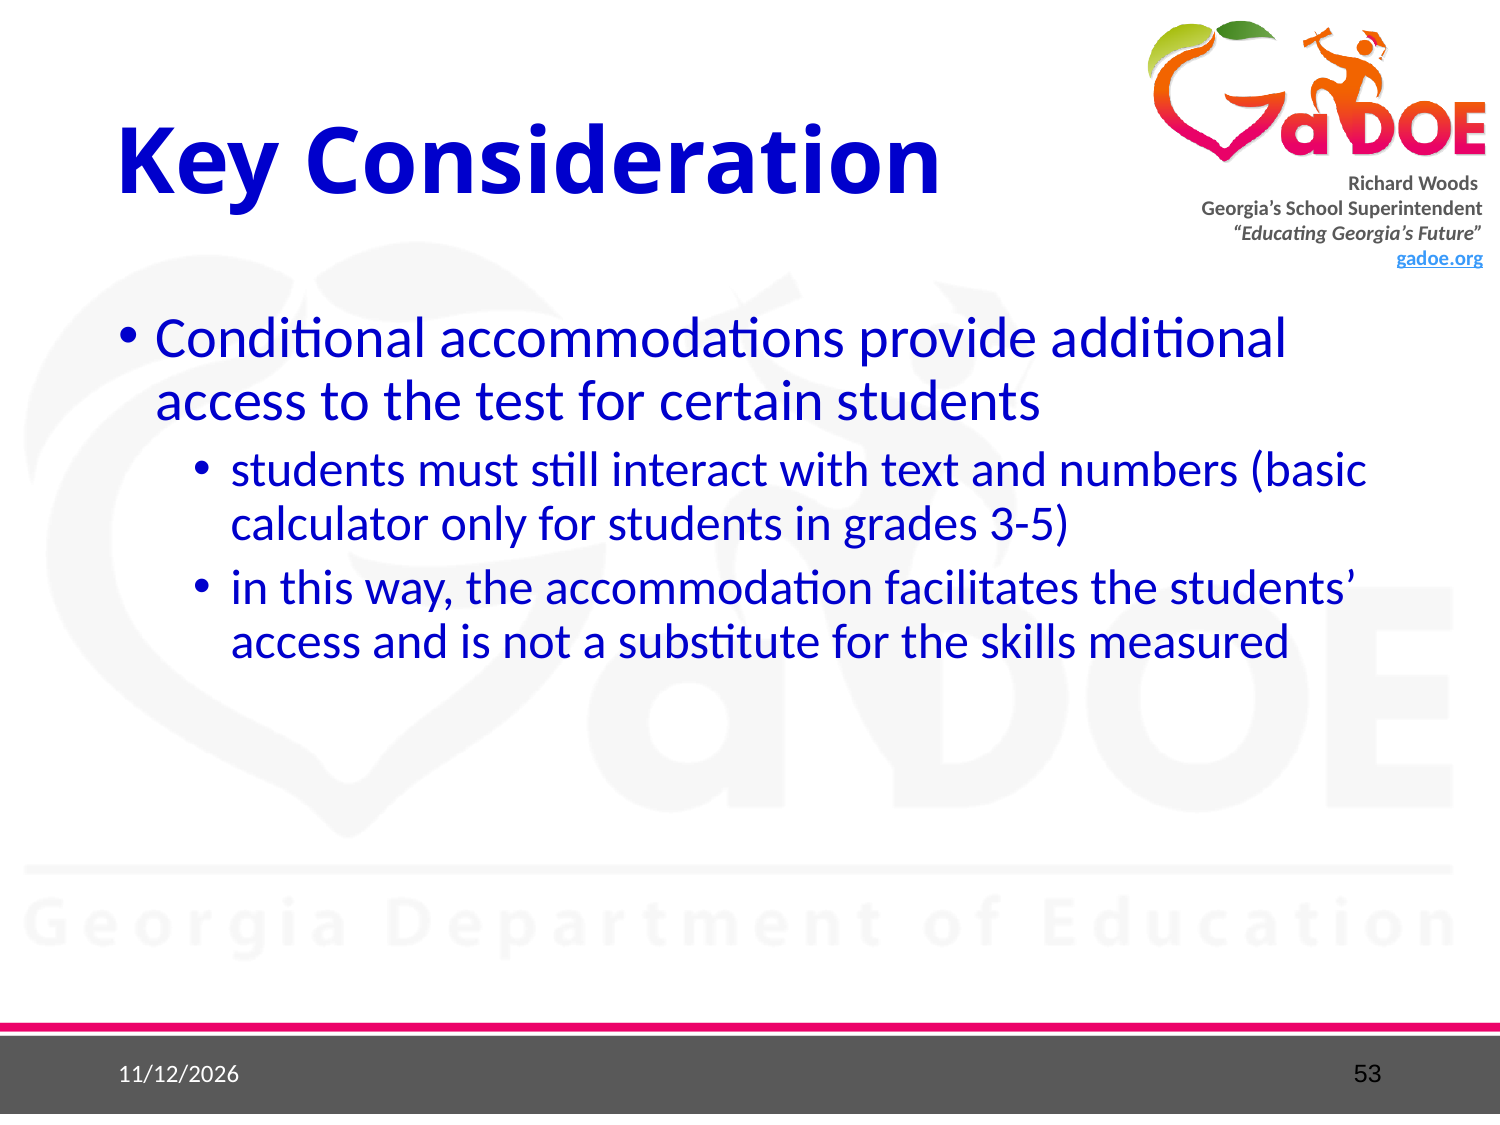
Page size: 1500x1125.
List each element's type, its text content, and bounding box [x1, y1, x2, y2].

slide_number 53 [1059, 1042, 1397, 1103]
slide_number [103, 1042, 441, 1103]
title Key Consideration [99, 54, 1136, 273]
picture [19, 235, 1473, 980]
picture [1135, 8, 1499, 164]
list Conditional accommodations provide additional access to the test for certain students students must still interact with text and numbers (basic calculator only for students in grades 3-5) in this way, the accommodation facilitates the students’ access and is not a substitute for the skills measured [103, 299, 1397, 1014]
